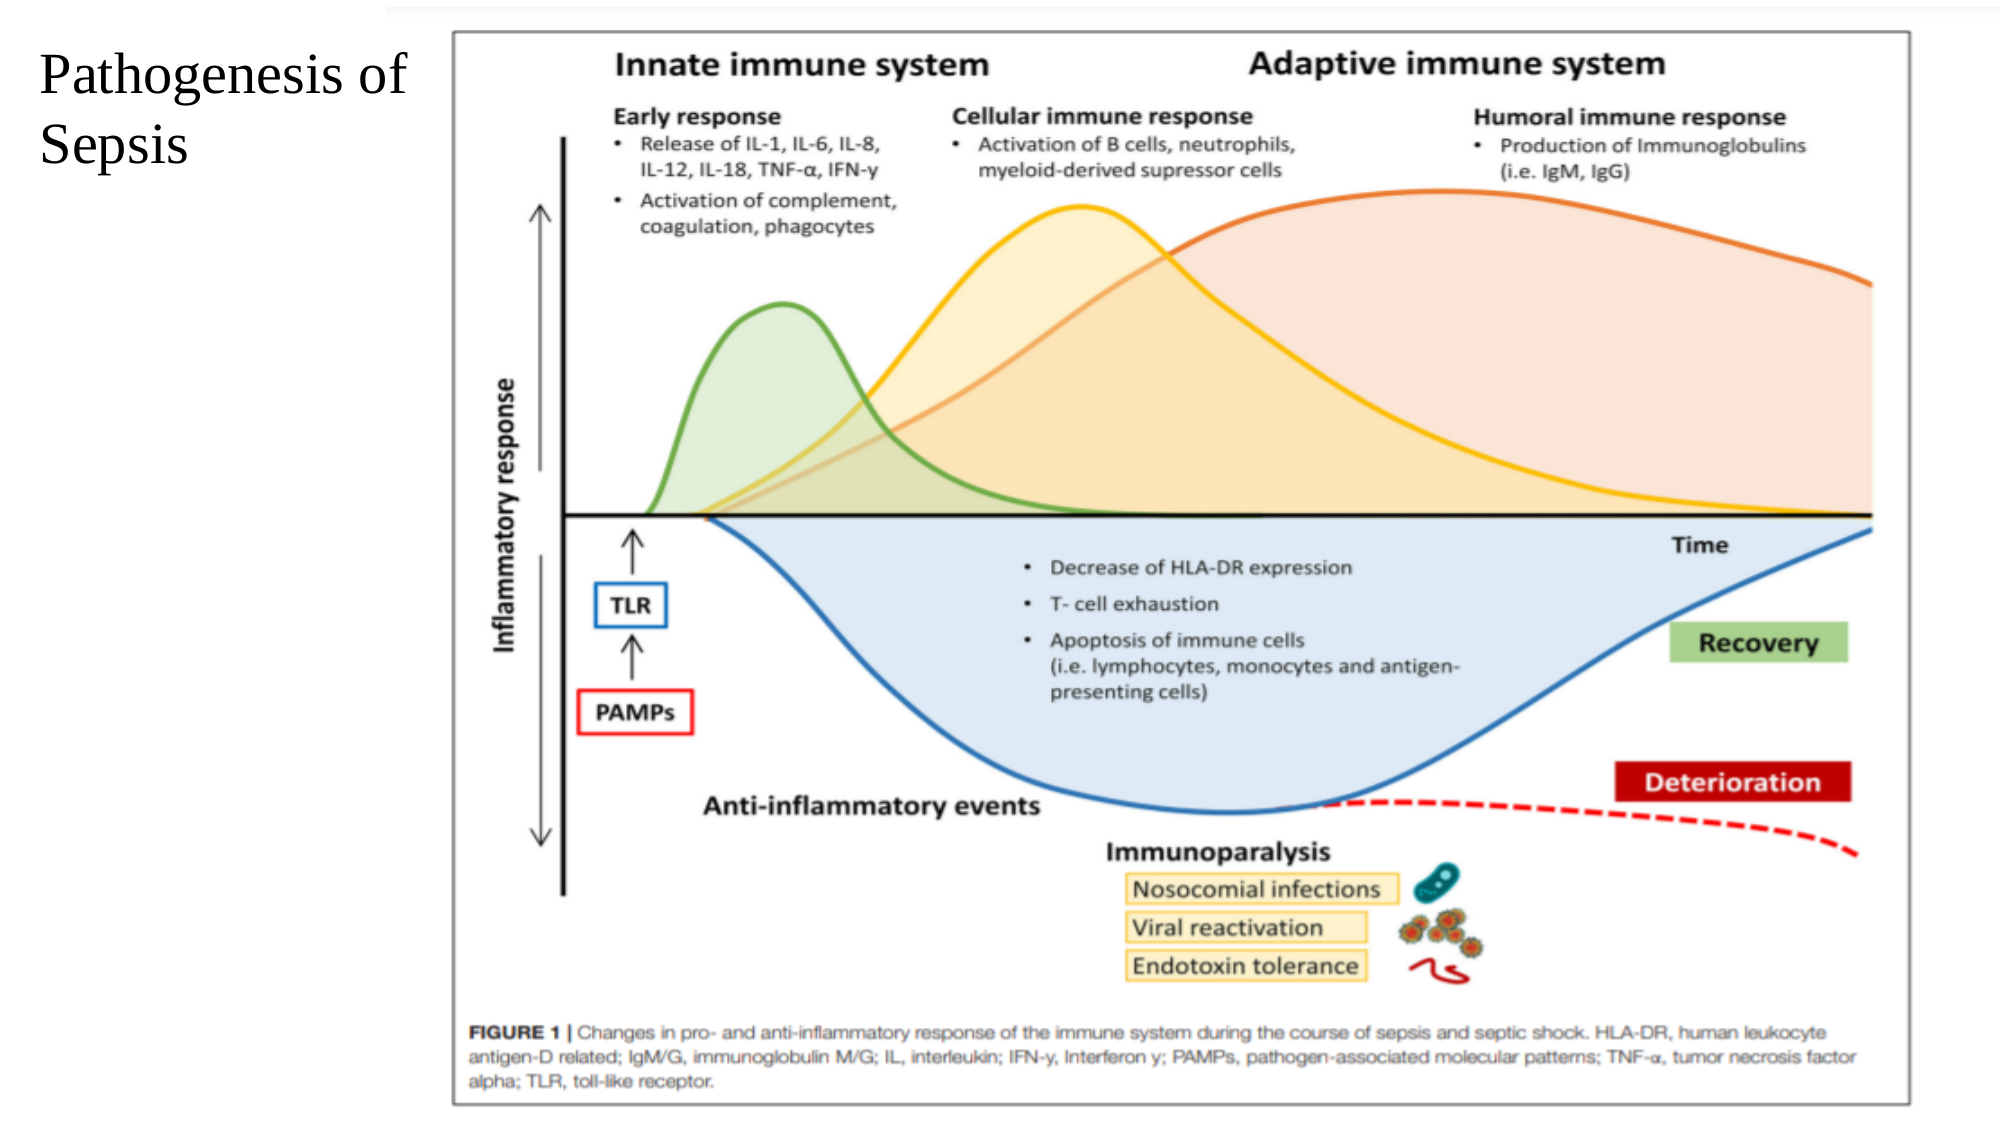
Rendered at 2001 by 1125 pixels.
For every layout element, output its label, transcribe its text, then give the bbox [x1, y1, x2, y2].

picture [386, 7, 2000, 1125]
text_box Pathogenesis of Sepsis [24, 27, 386, 183]
